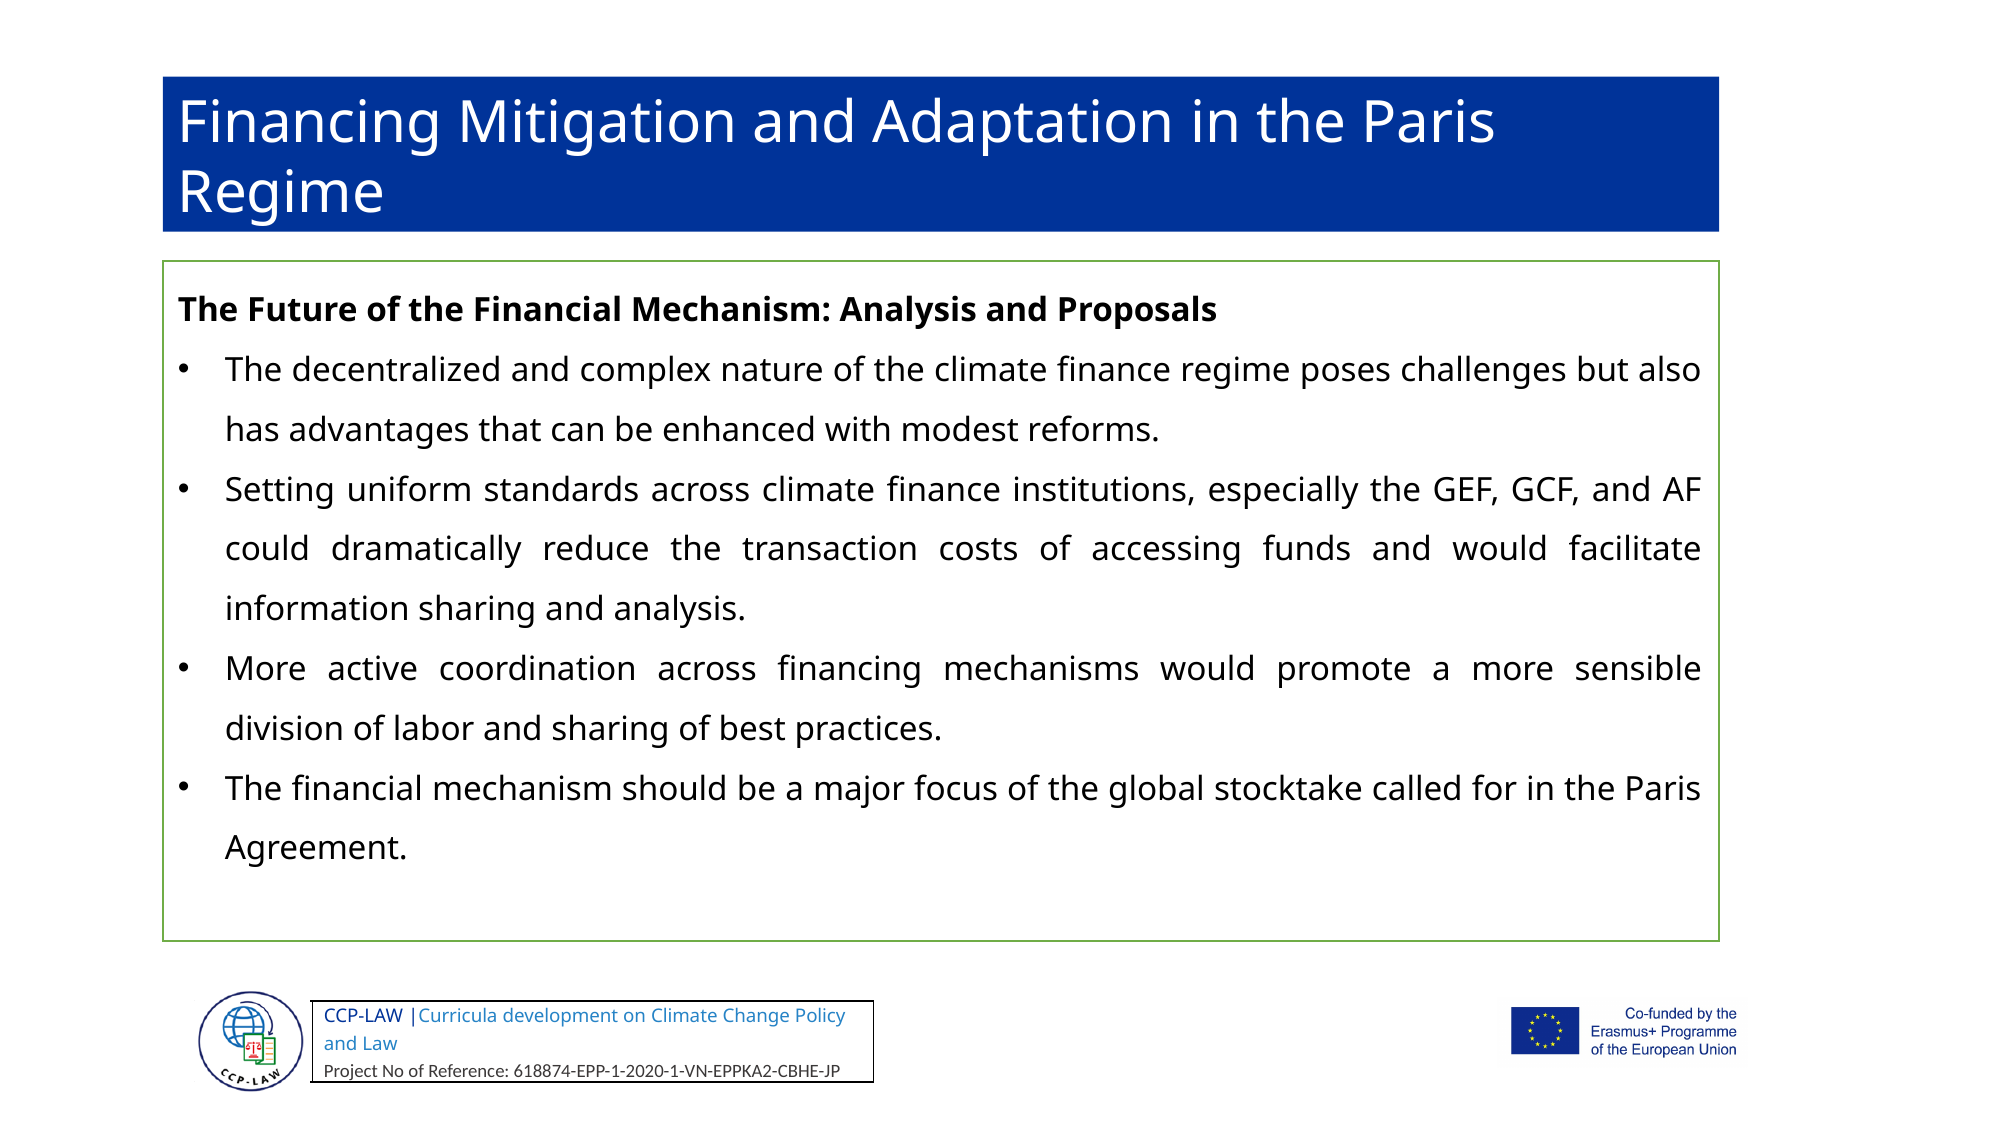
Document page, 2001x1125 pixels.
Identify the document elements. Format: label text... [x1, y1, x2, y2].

picture [1497, 997, 1748, 1068]
picture [195, 984, 310, 1095]
text_box The Future of the Financial Mechanism: Analysis and Proposals The decentralized and complex nature of the climate finance regime poses challenges but also has advantages that can be enhanced with modest reforms. Setting uniform standards across climate finance institutions, especially the GEF, GCF, and AF could dramatically reduce the transaction costs of accessing funds and would facilitate information sharing and analysis. More active coordination across financing mechanisms would promote a more sensible division of labor and sharing of best practices. The financial mechanism should be a major focus of the global stocktake called for in the Paris Agreement. [162, 261, 1720, 942]
text_box Financing Mitigation and Adaptation in the Paris Regime [162, 76, 1720, 232]
